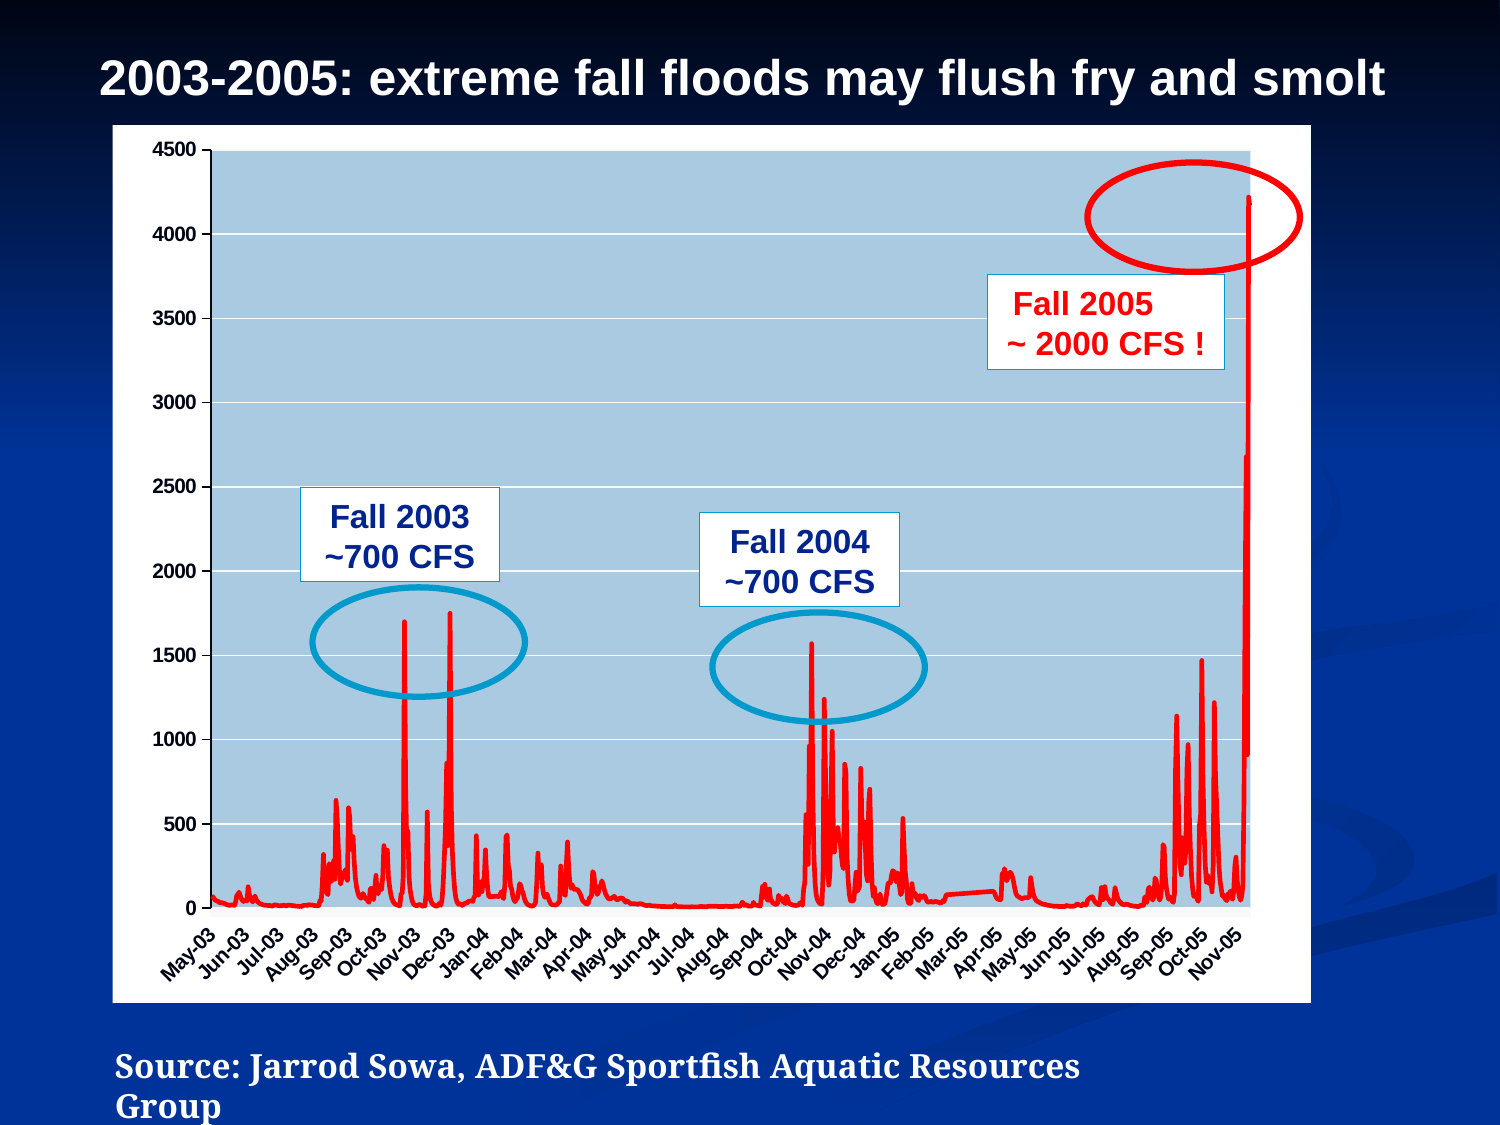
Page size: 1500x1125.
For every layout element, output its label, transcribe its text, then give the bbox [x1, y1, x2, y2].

chart [112, 124, 1311, 1004]
text_box Source: Jarrod Sowa, ADF&G Sportfish Aquatic Resources Group [99, 1037, 1113, 1125]
text_box 2003-2005: extreme fall floods may flush fry and smolt [37, 24, 1463, 125]
